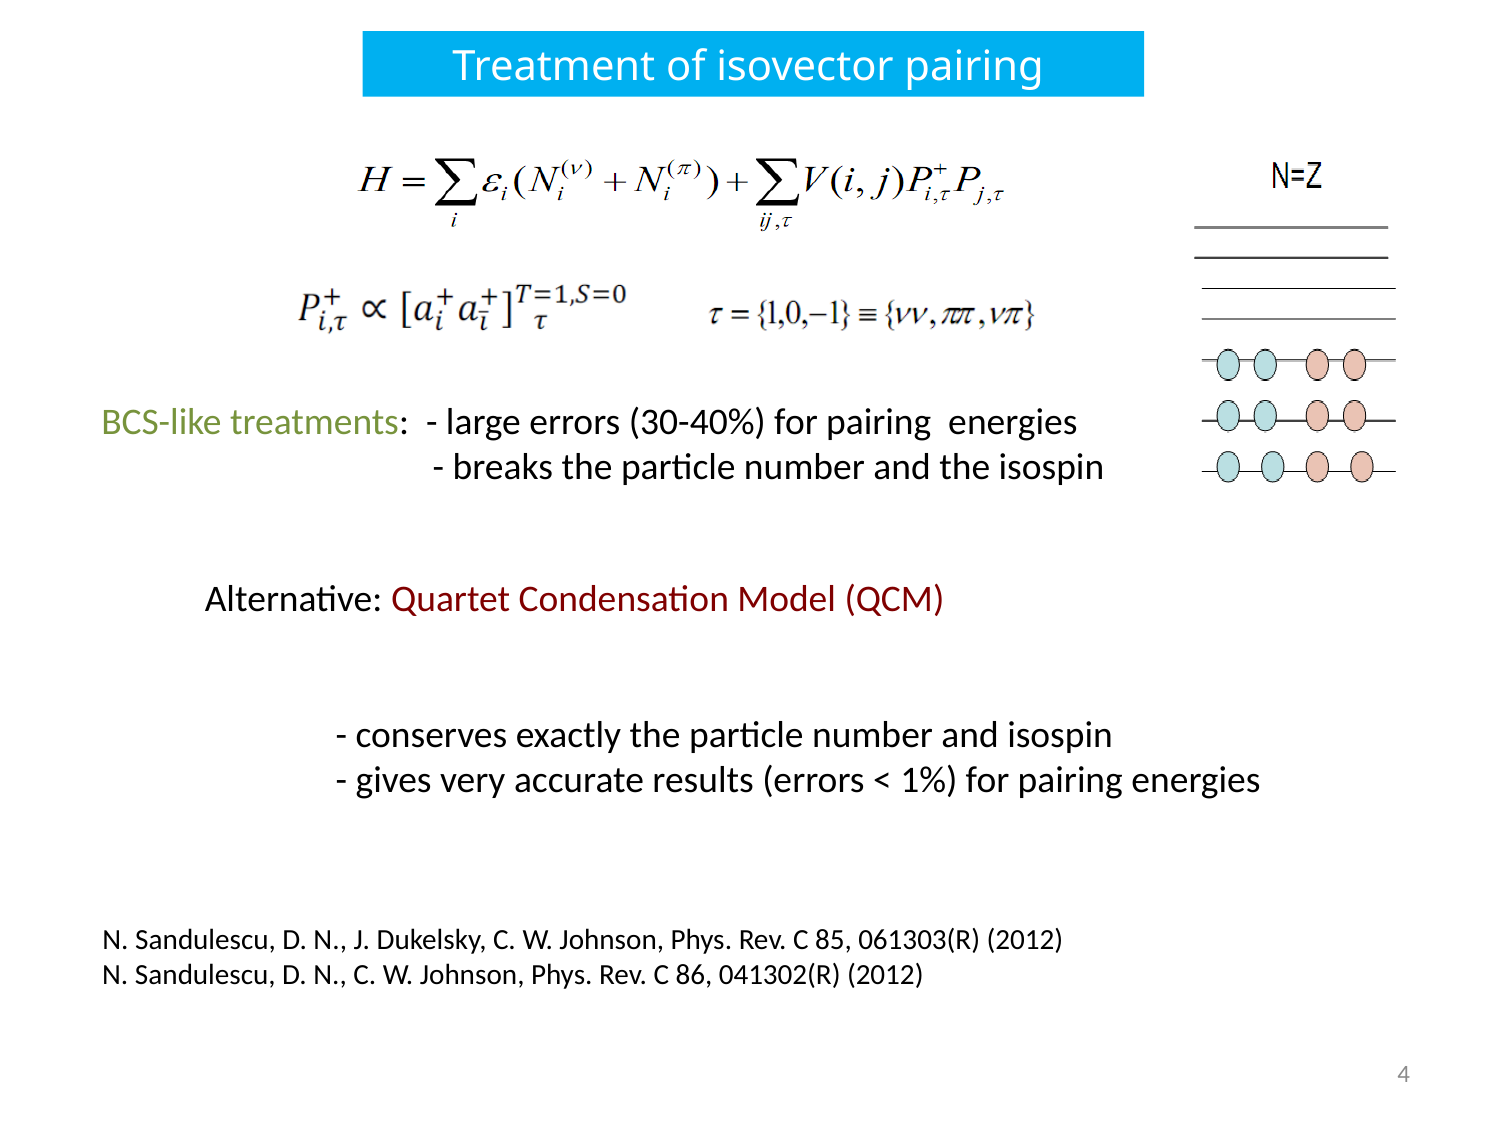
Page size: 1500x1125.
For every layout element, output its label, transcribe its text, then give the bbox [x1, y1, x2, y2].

picture [293, 274, 632, 340]
text_box - conserves exactly the particle number and isospin - gives very accurate results (errors < 1%) for pairing energies [320, 702, 1277, 807]
text_box Alternative: Quartet Condensation Model (QCM) [190, 566, 960, 627]
text_box Treatment of isovector pairing [362, 31, 1145, 97]
picture [351, 146, 1015, 235]
picture [1174, 146, 1436, 526]
text_box BCS-like treatments: - large errors (30-40%) for pairing energies - breaks the particle number and the isospin [86, 389, 1121, 495]
text_box N. Sandulescu, D. N., J. Dukelsky, C. W. Johnson, Phys. Rev. C 85, 061303(R) (2012) N. Sandulescu, D. N., C. W. Johnson, Phys. Rev. C 86, 041302(R) (2012) [80, 912, 1436, 998]
picture [703, 289, 1042, 340]
slide_number 4 [1074, 1042, 1425, 1103]
